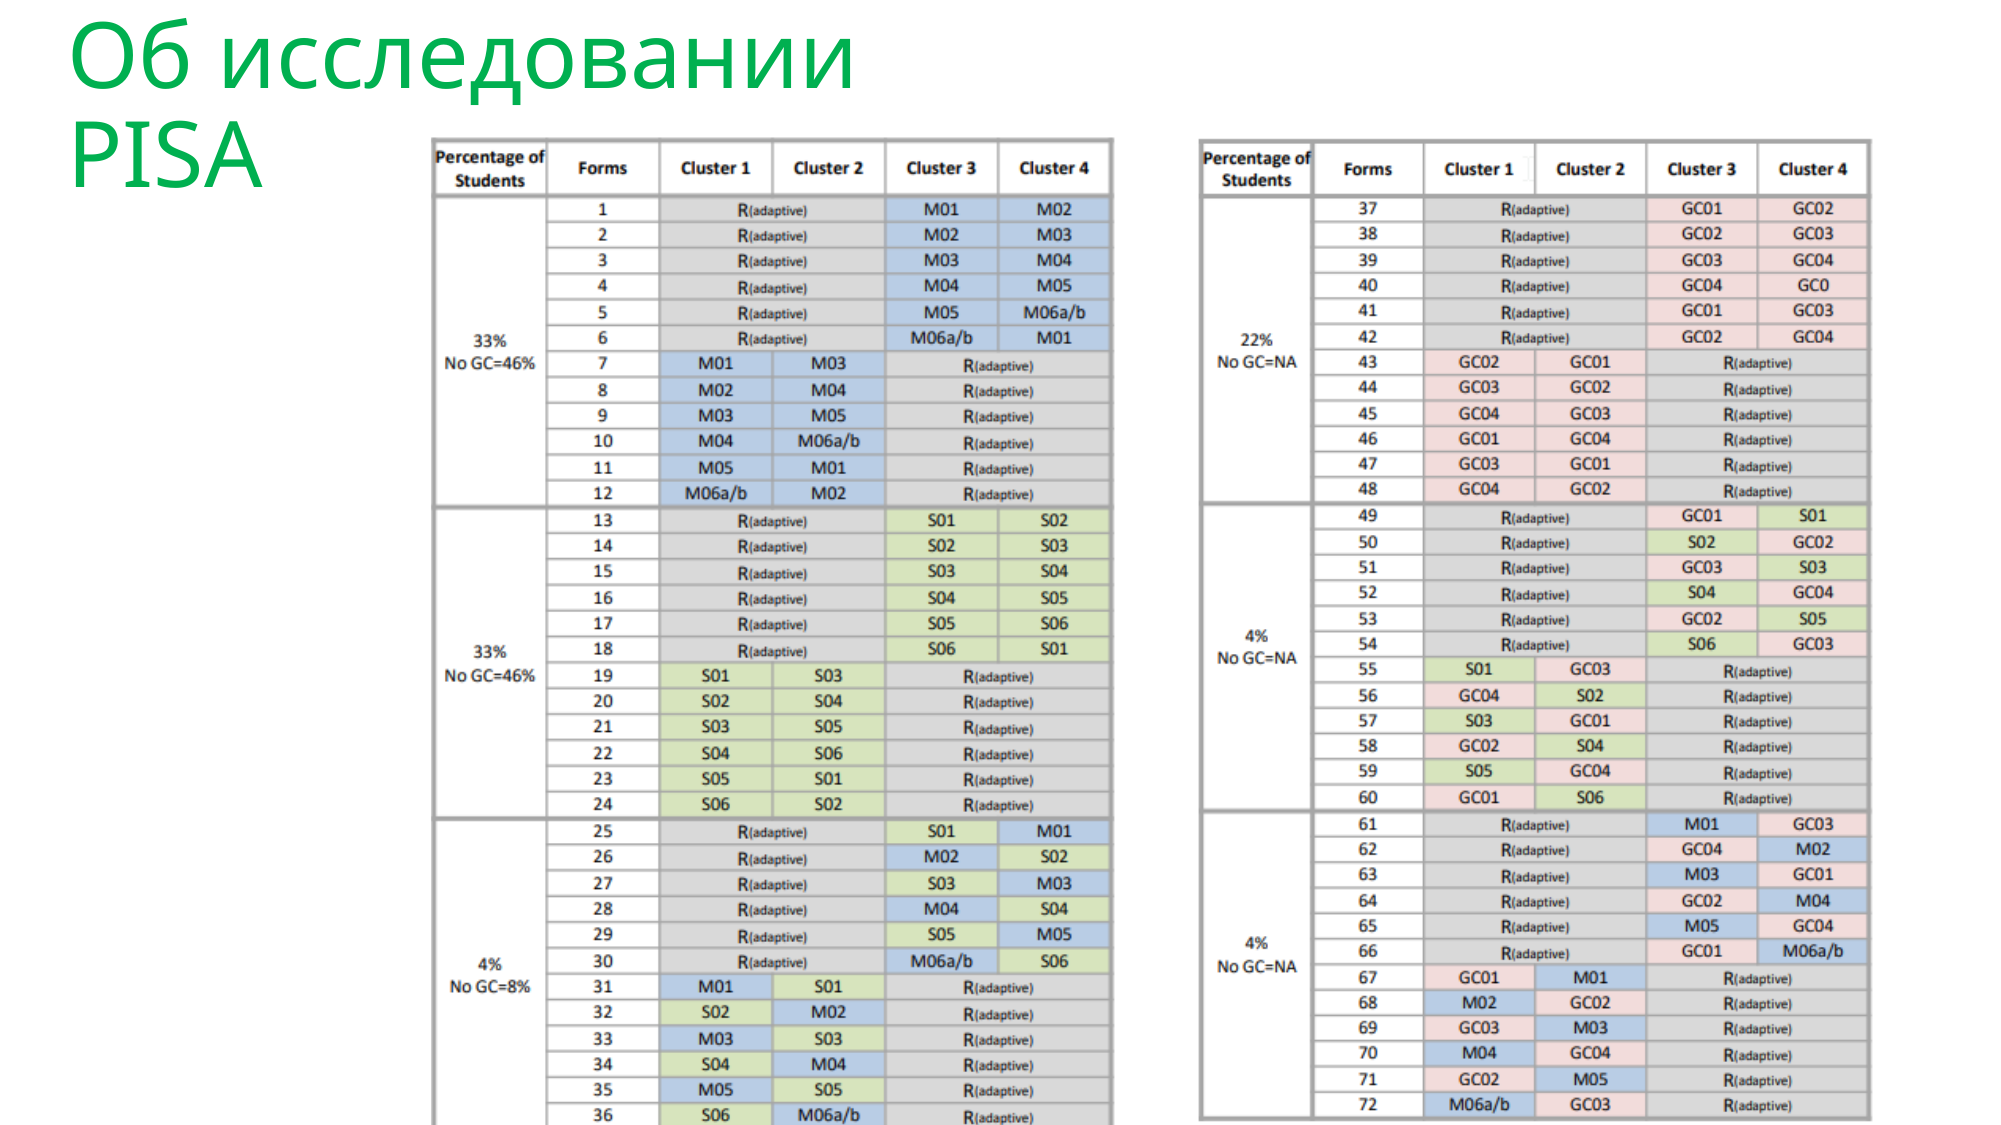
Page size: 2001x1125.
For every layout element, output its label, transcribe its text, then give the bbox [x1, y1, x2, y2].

picture [430, 133, 1118, 1125]
picture [1188, 133, 1882, 1125]
title Об исследовании PISA [52, 0, 965, 218]
